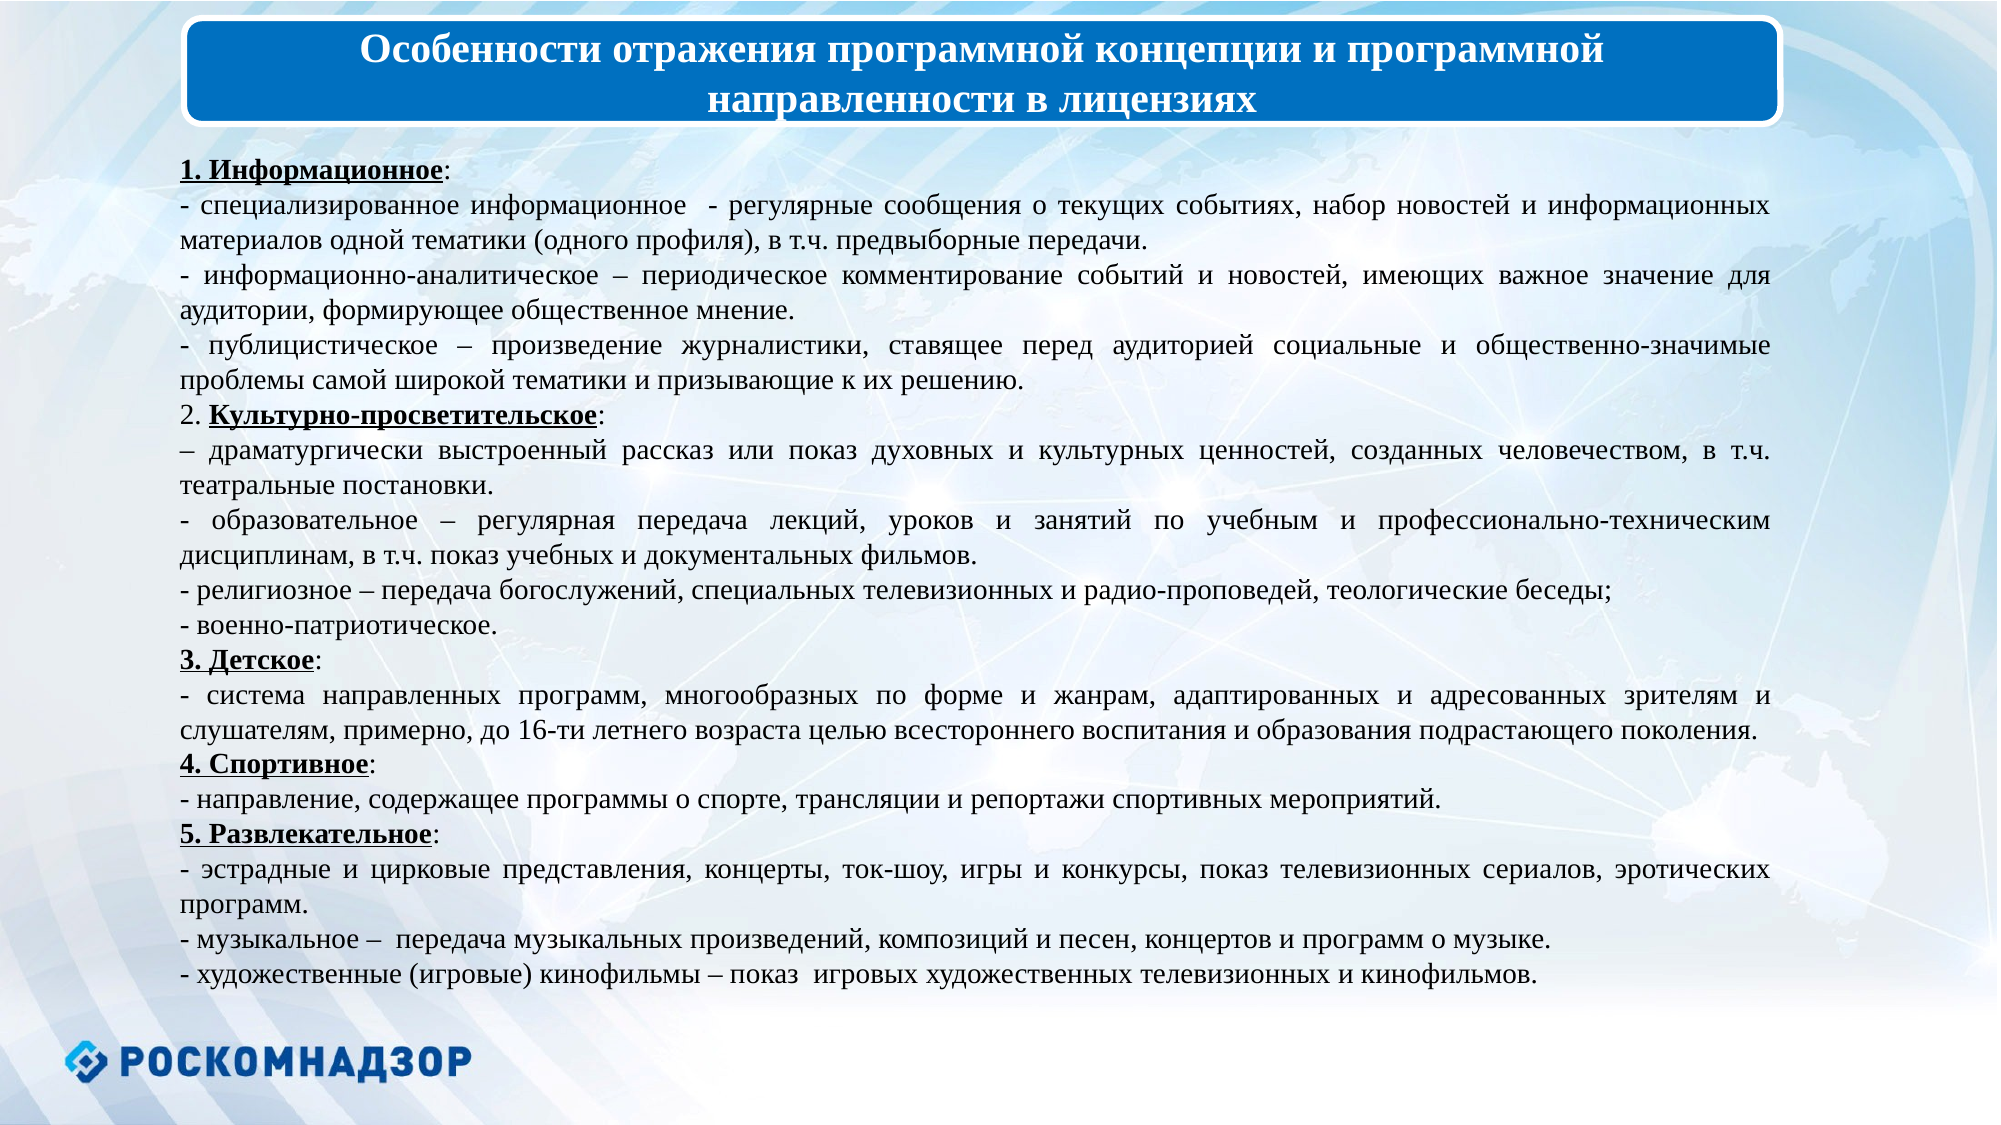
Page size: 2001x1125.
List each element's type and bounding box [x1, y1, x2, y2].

list [0, 1, 1997, 1125]
